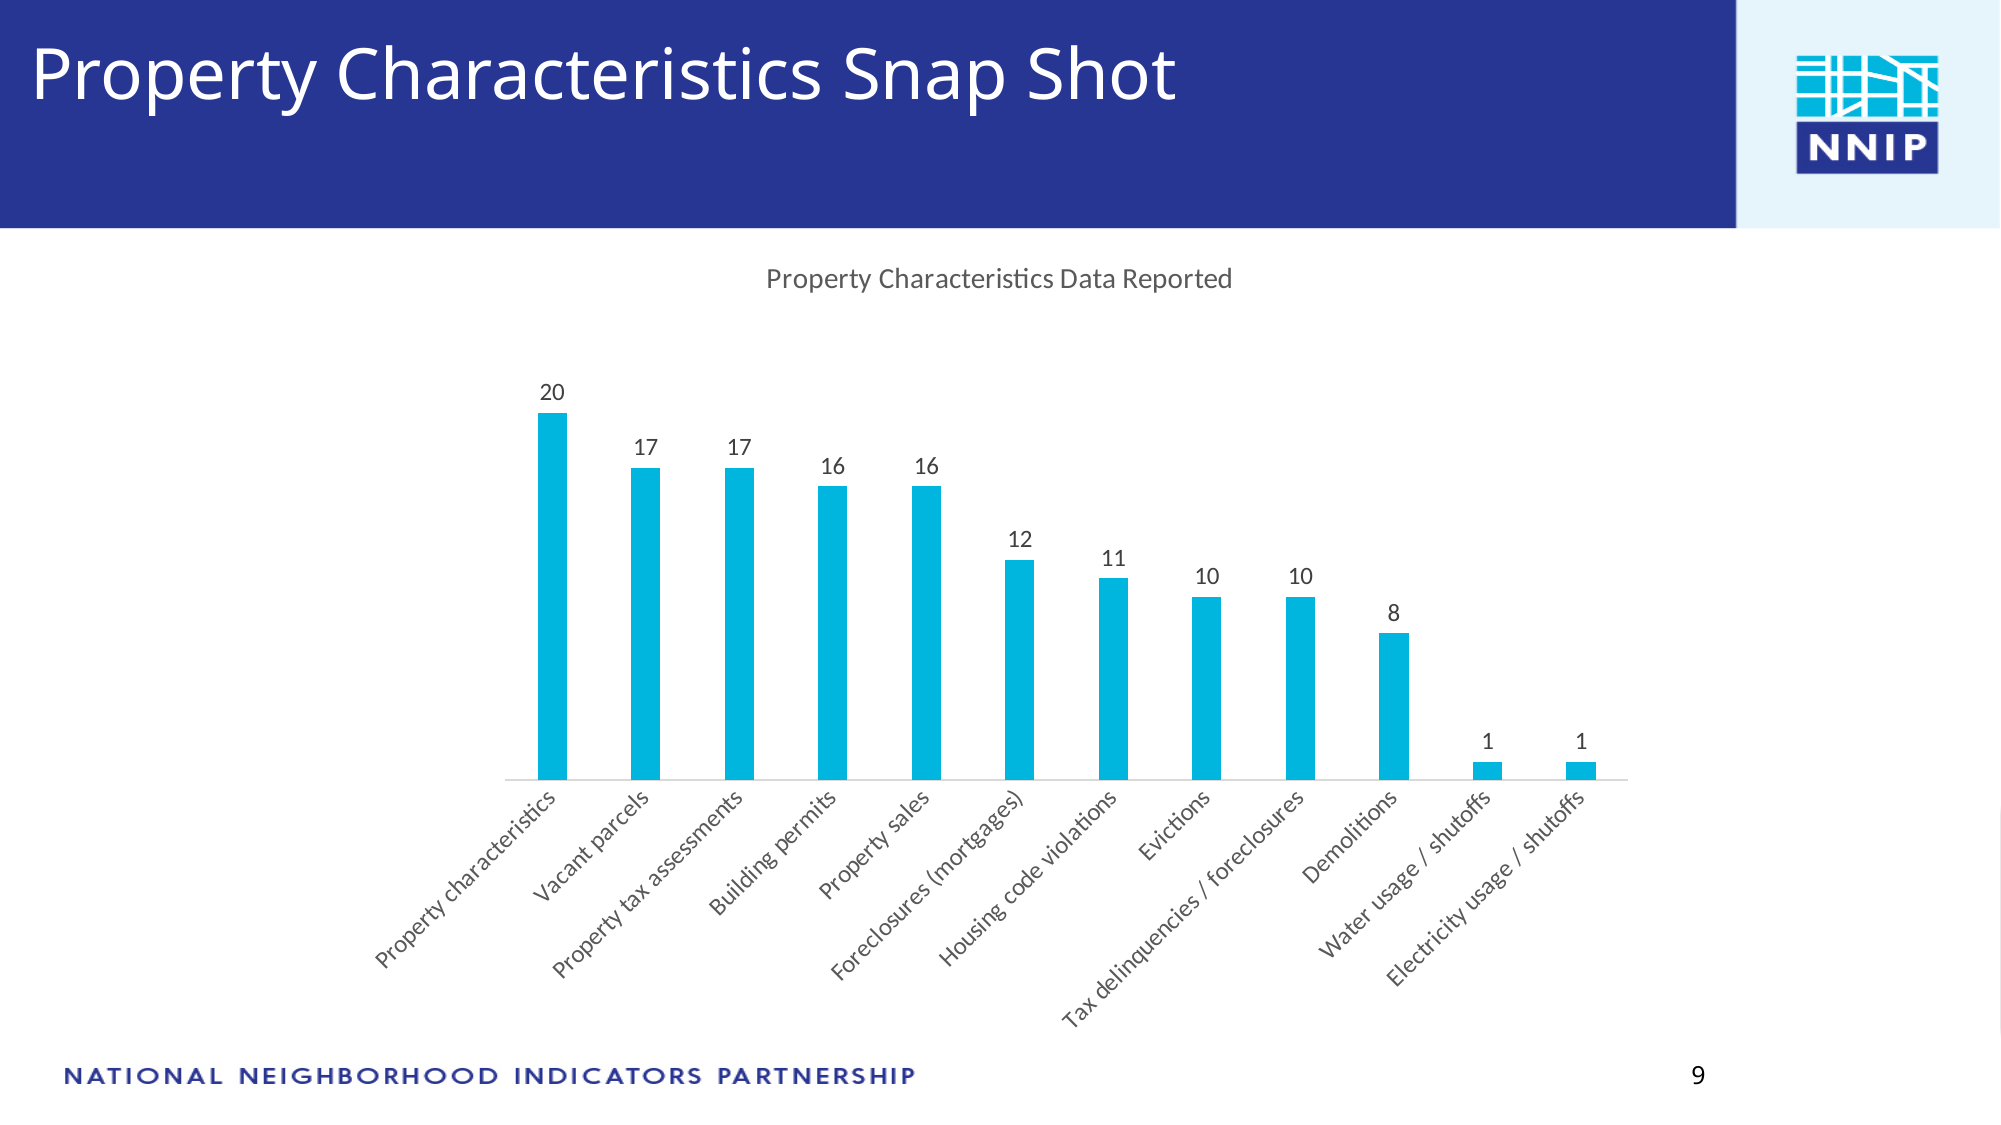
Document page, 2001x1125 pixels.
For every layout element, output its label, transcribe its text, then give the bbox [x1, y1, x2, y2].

text_box Property Characteristics Snap Shot [15, 21, 1259, 195]
picture [0, 0, 2000, 1125]
slide_number 9 [1370, 1052, 1721, 1097]
chart [345, 232, 1655, 1053]
